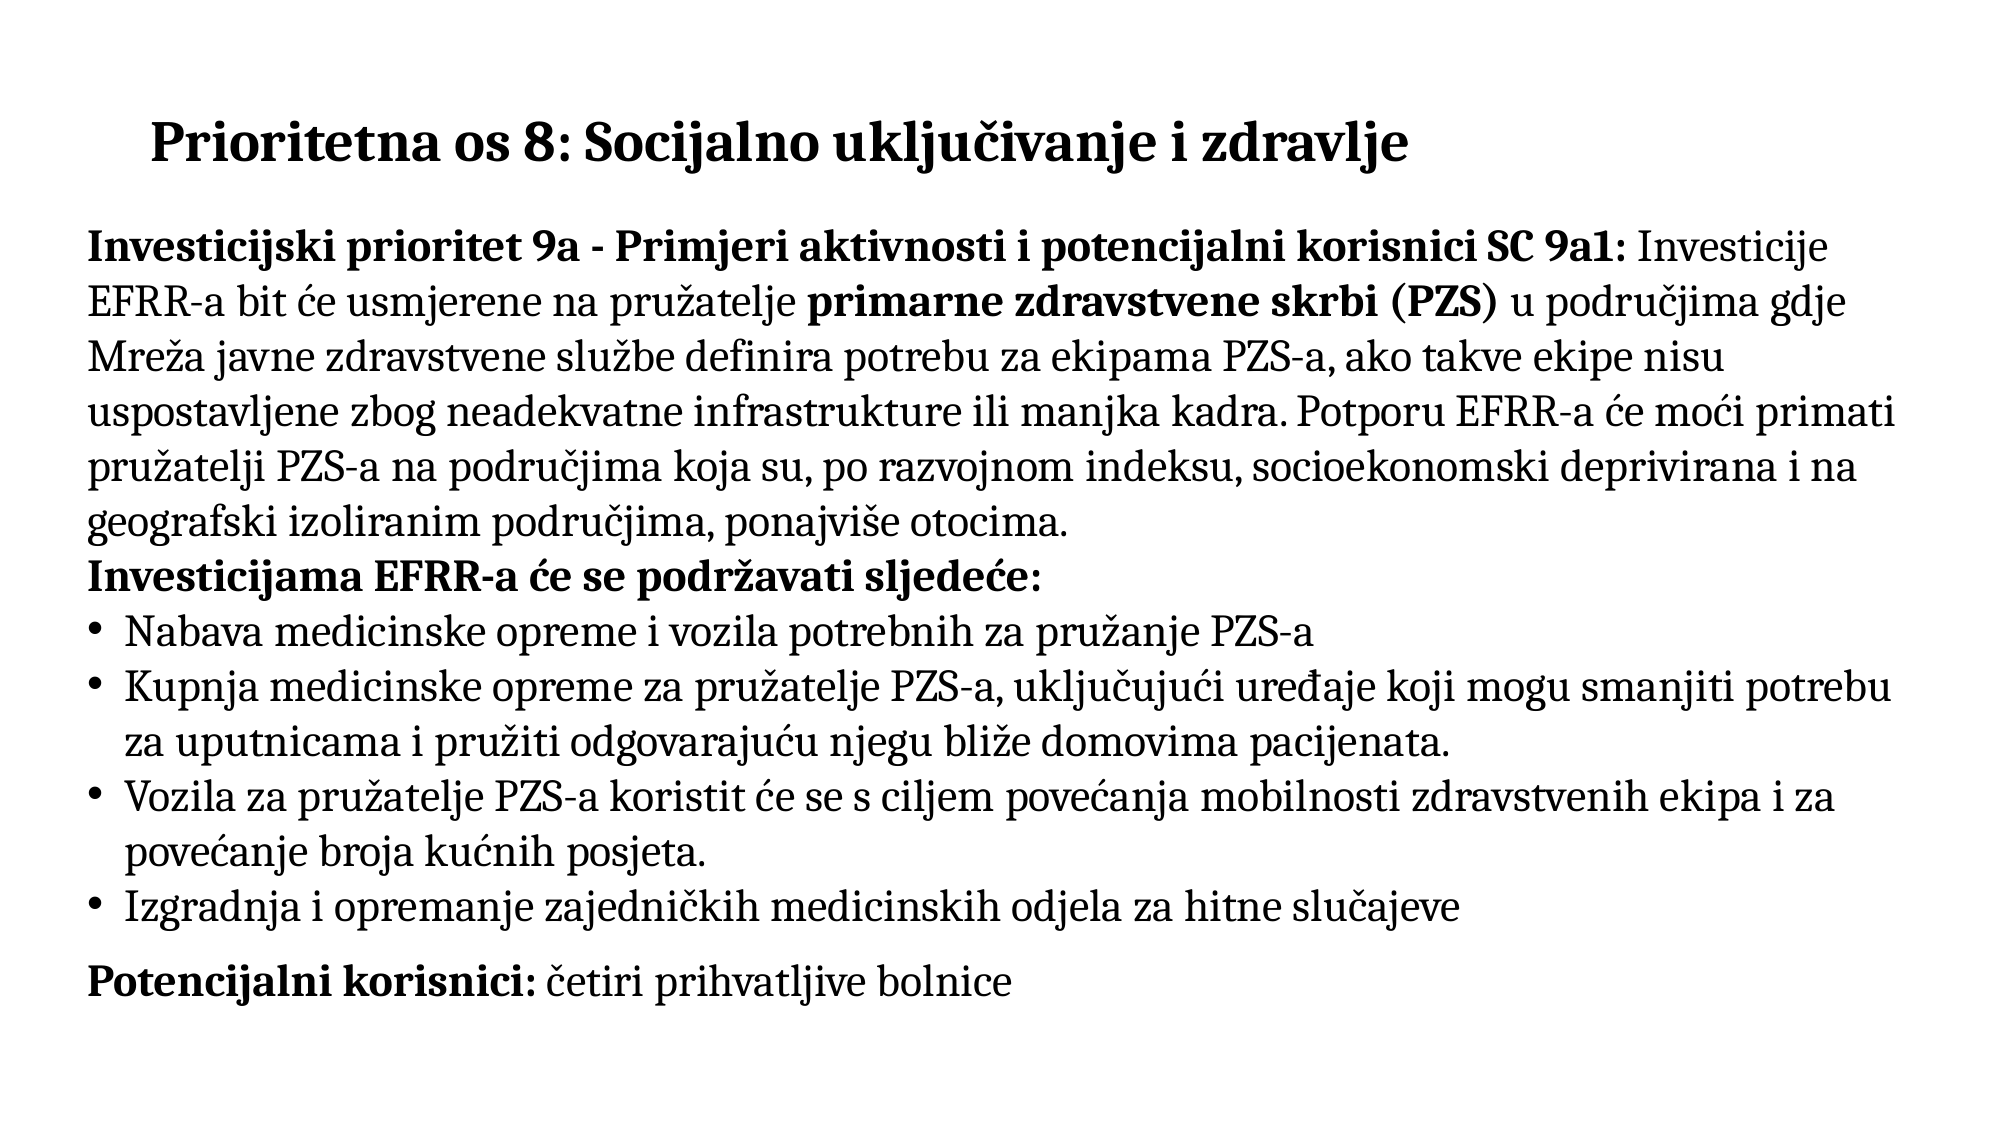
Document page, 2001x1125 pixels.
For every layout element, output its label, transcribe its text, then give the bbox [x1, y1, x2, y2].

list Investicijski prioritet 9a - Primjeri aktivnosti i potencijalni korisnici SC 9a1: Investicije EFRR-a bit će usmjerene na pružatelje primarne zdravstvene skrbi (PZS) u područjima gdje Mreža javne zdravstvene službe definira potrebu za ekipama PZS-a, ako takve ekipe nisu uspostavljene zbog neadekvatne infrastrukture ili manjka kadra. Potporu EFRR-a će moći primati pružatelji PZS-a na područjima koja su, po razvojnom indeksu, socioekonomski deprivirana i na geografski izoliranim područjima, ponajviše otocima. Investicijama EFRR-a će se podržavati sljedeće: Nabava medicinske opreme i vozila potrebnih za pružanje PZS-a Kupnja medicinske opreme za pružatelje PZS-a, uključujući uređaje koji mogu smanjiti potrebu za uputnicama i pružiti odgovarajuću njegu bliže domovima pacijenata. Vozila za pružatelje PZS-a koristit će se s ciljem povećanja mobilnosti zdravstvenih ekipa i za povećanje broja kućnih posjeta. Izgradnja i opremanje zajedničkih medicinskih odjela za hitne slučajeve Potencijalni korisnici: četiri prihvatljive bolnice [71, 207, 1924, 1014]
title Prioritetna os 8: Socijalno uključivanje i zdravlje [135, 65, 1861, 207]
